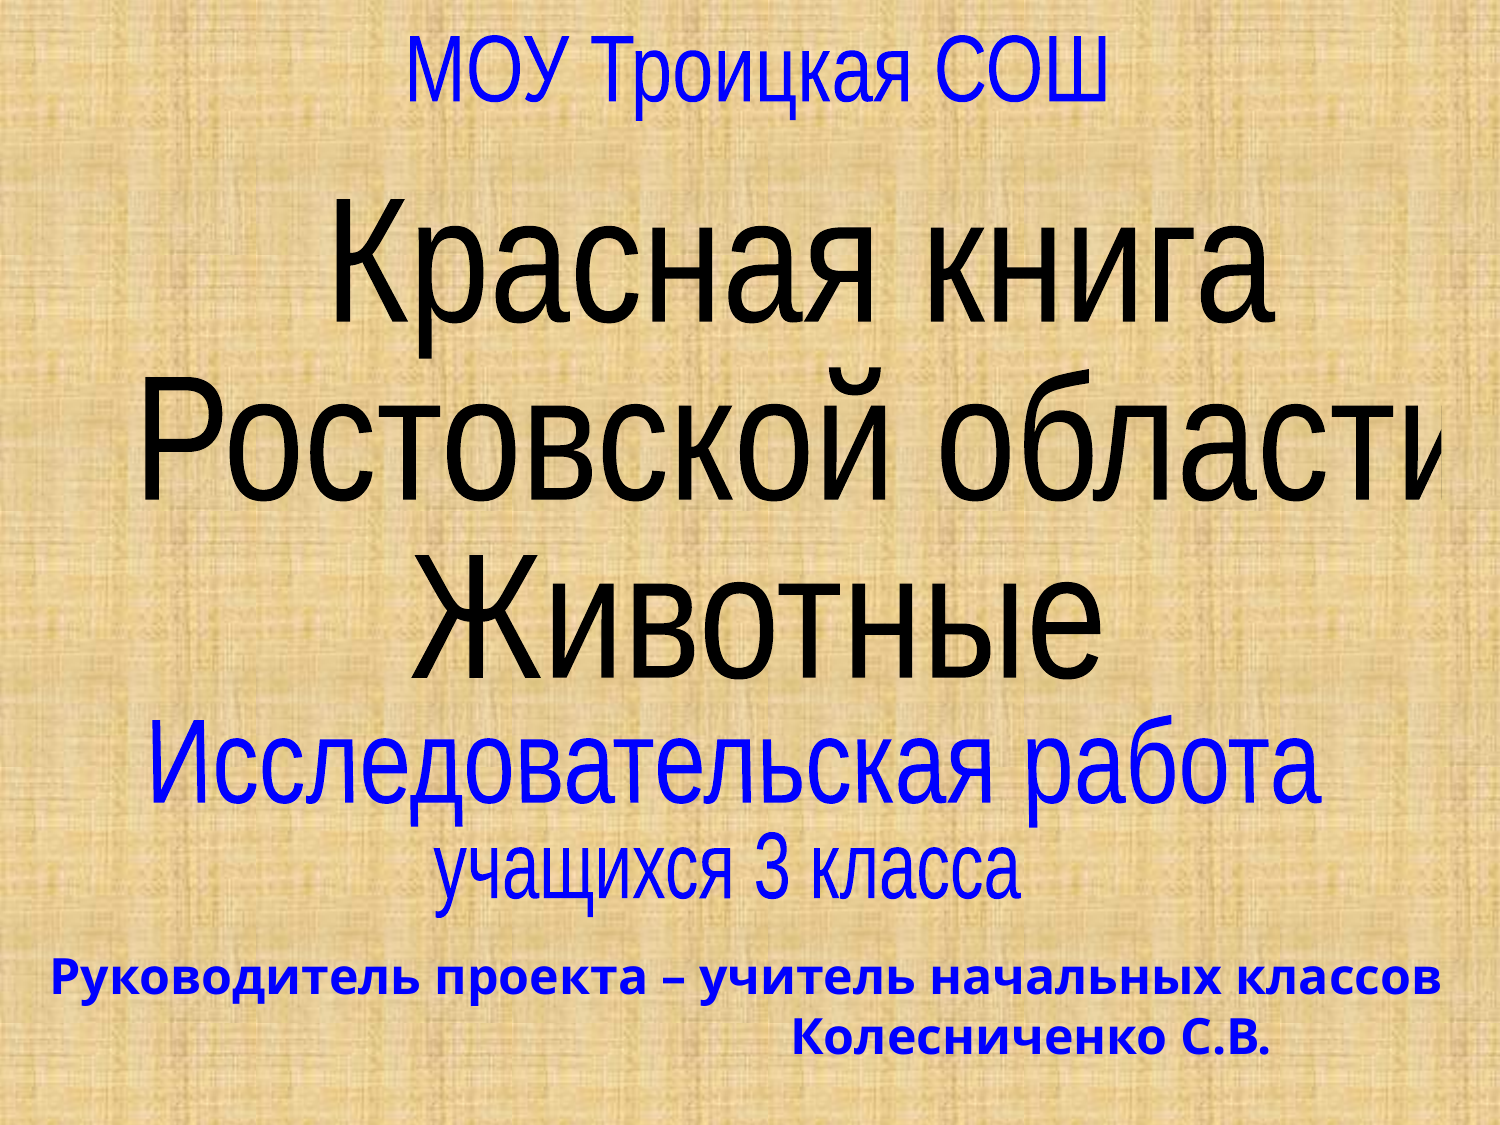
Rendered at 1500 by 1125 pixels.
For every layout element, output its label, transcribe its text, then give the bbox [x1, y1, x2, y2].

picture [0, 0, 1500, 1125]
text_box Руководитель проекта – учитель начальных классов Колесниченко С.В. [34, 937, 1472, 1073]
